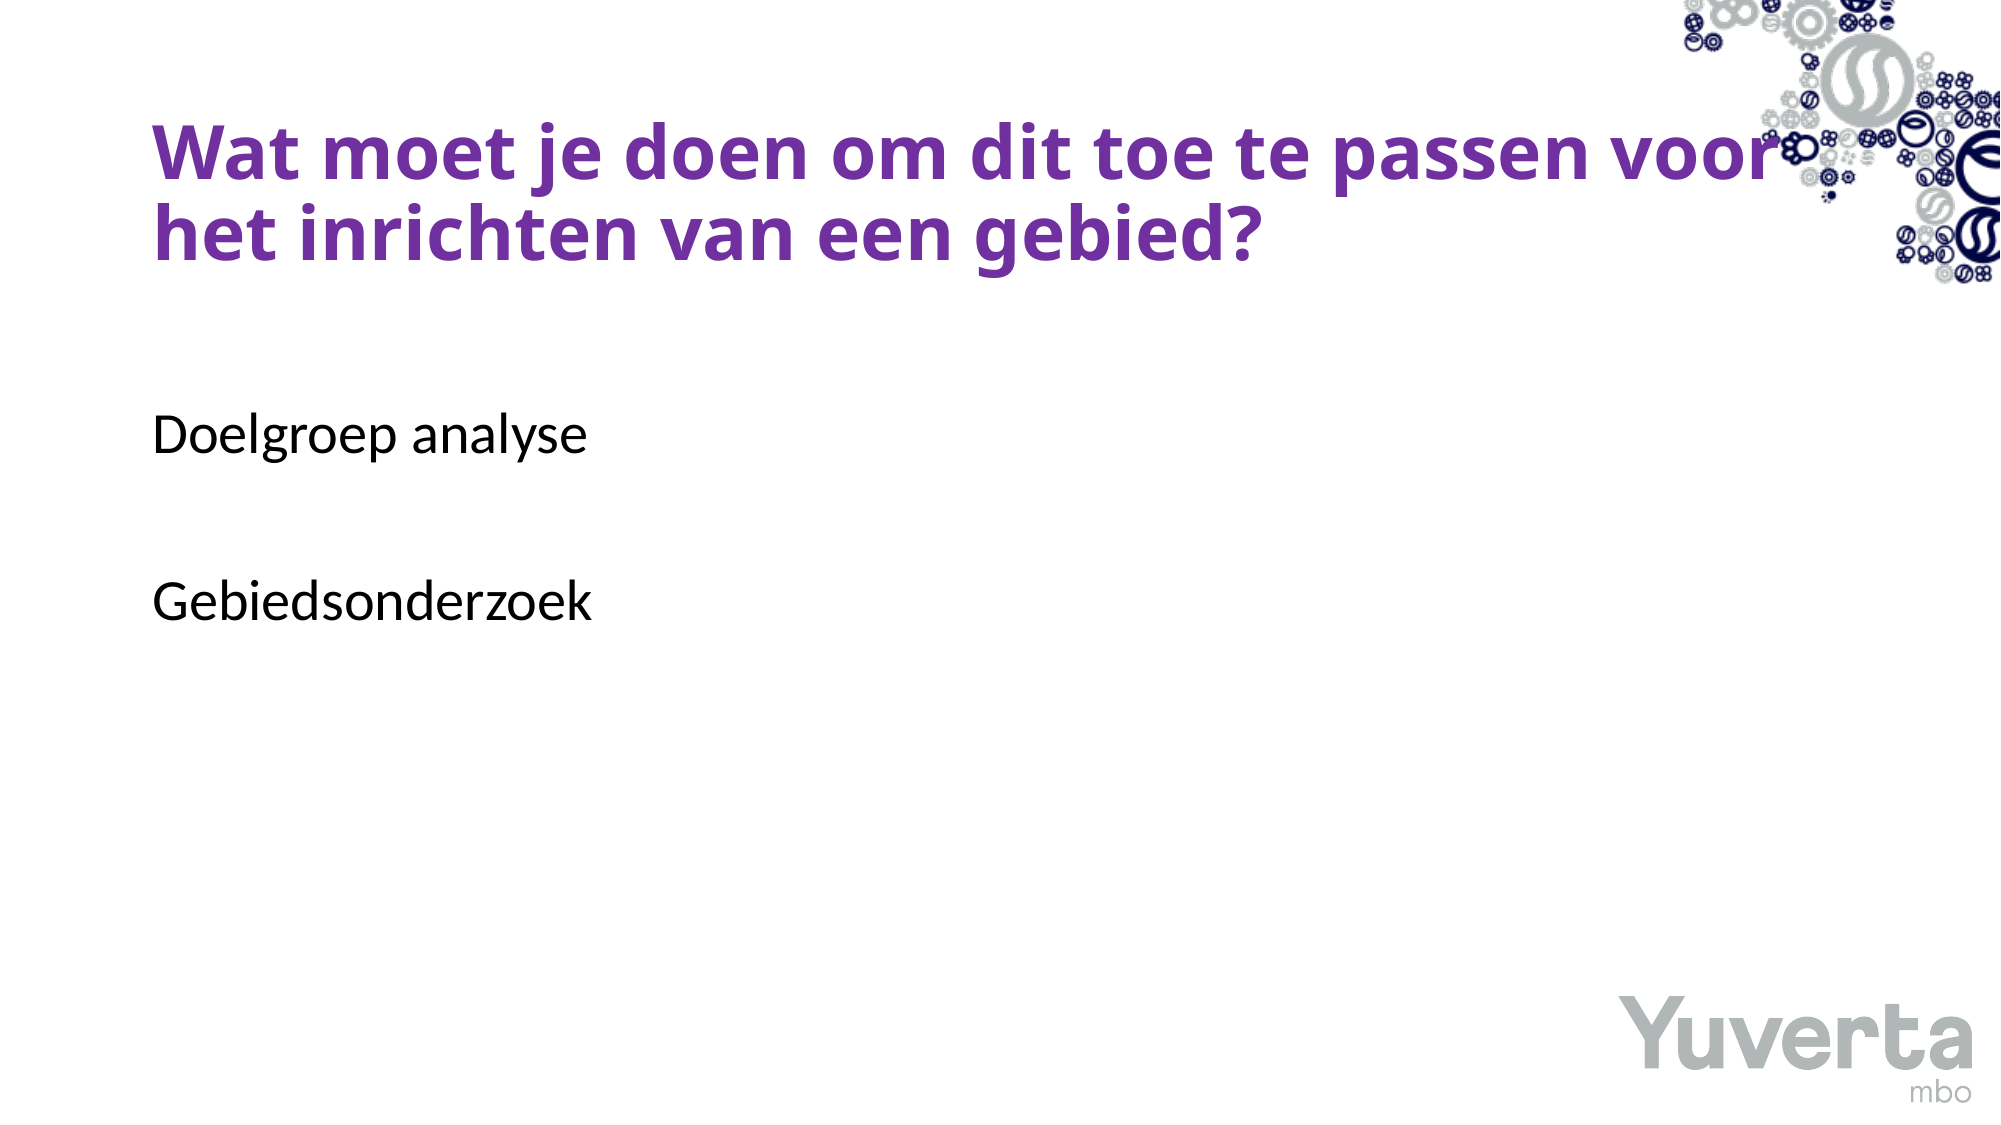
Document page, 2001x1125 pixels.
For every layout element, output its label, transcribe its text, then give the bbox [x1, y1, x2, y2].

list Doelgroep analyse Gebiedsonderzoek [137, 304, 1451, 1066]
title Wat moet je doen om dit toe te passen voor het inrichten van een gebied? [137, 86, 1863, 305]
picture [0, 0, 2000, 1125]
